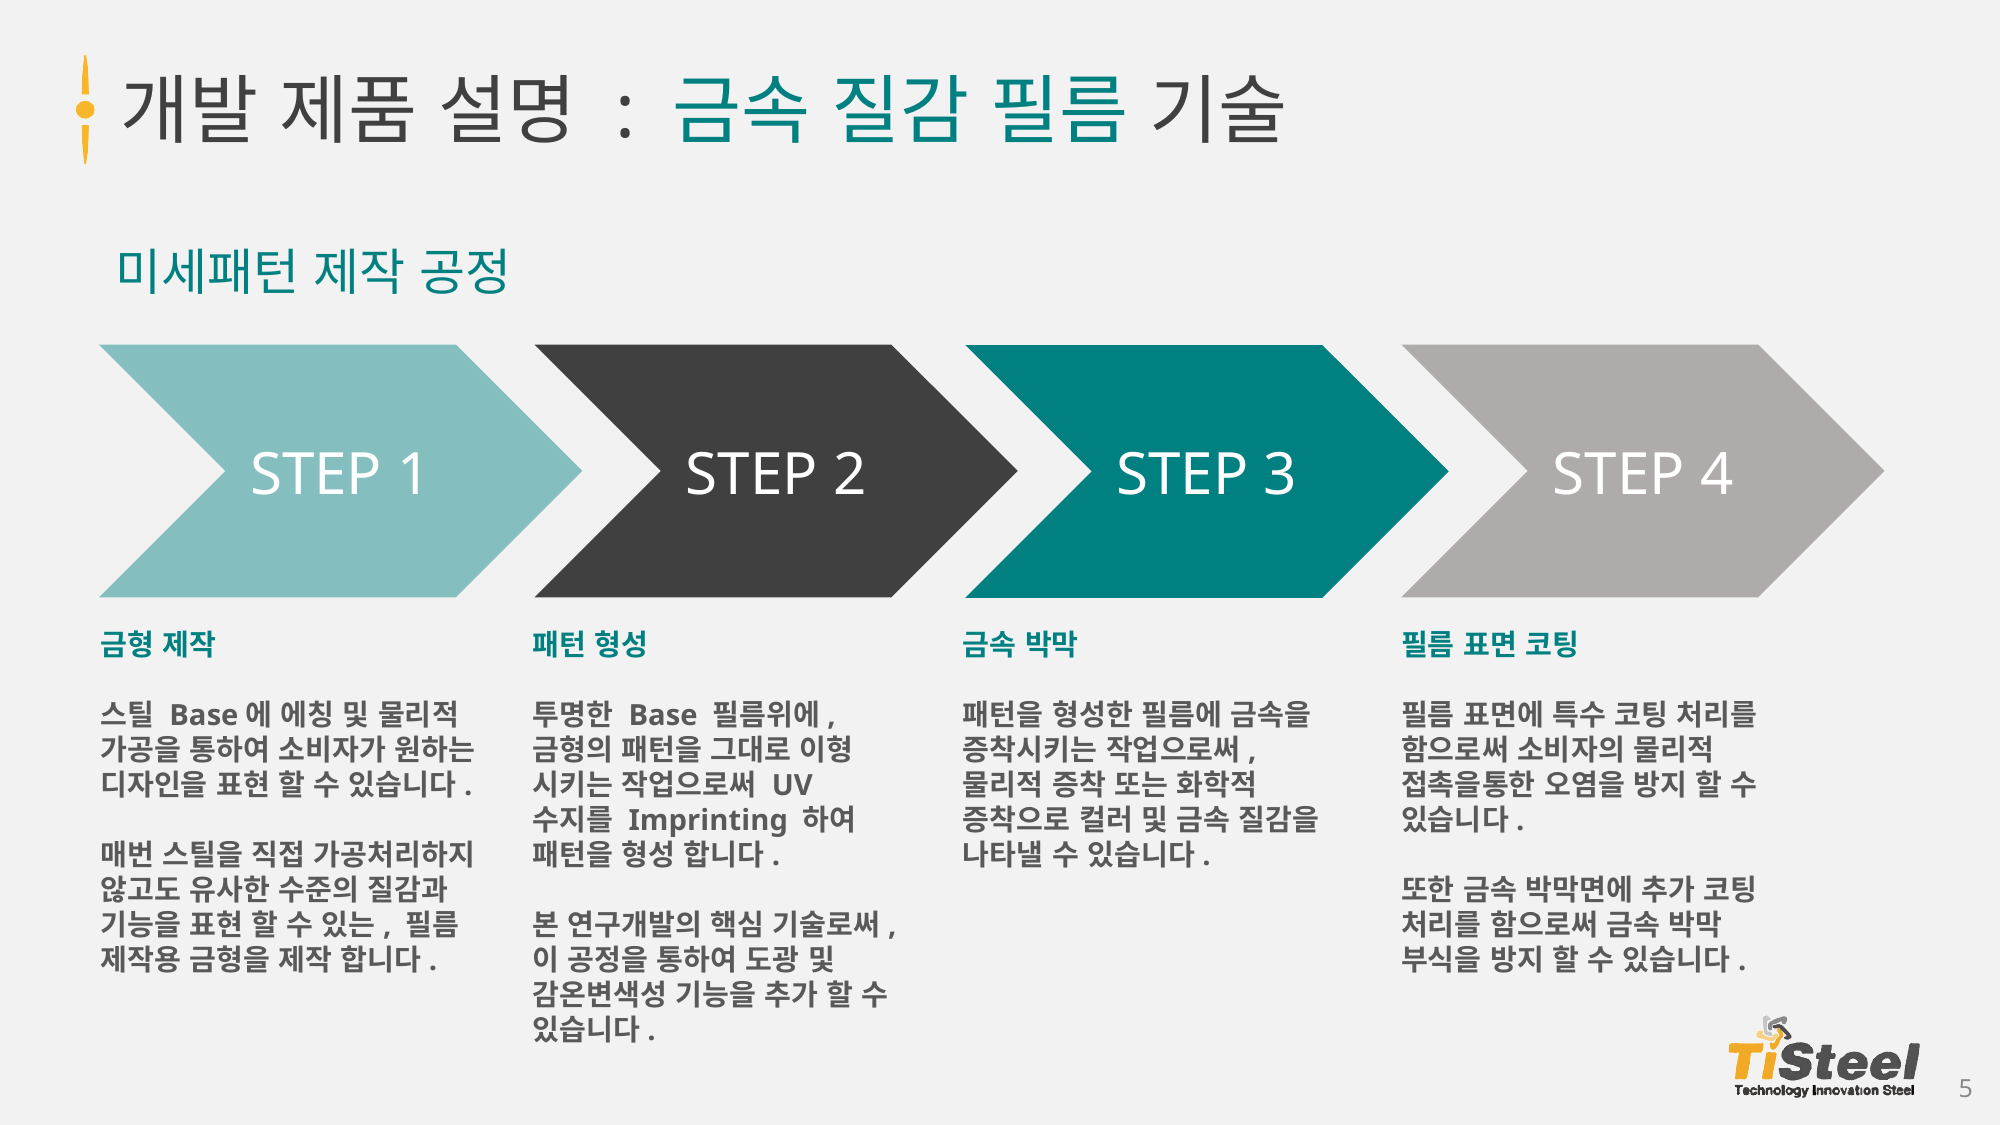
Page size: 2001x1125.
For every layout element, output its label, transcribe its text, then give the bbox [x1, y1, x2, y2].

text_box STEP 3 [962, 343, 1451, 599]
text_box 필름 표면 코팅 필름 표면에 특수 코팅 처리를 함으로써 소비자의 물리적 접촉을통한 오염을 방지 할 수 있습니다. 또한 금속 박막면에 추가 코팅 처리를 함으로써 금속 박막 부식을 방지 할 수 있습니다. [1386, 619, 1779, 984]
text_box STEP 4 [1398, 343, 1887, 599]
text_box STEP 1 [96, 343, 584, 599]
text_box 금형 제작 스틸 Base에 에칭 및 물리적 가공을 통하여 소비자가 원하는 디자인을 표현 할 수 있습니다. 매번 스틸을 직접 가공처리하지 않고도 유사한 수준의 질감과 기능을 표현 할 수 있는, 필름 제작용 금형을 제작 합니다. [85, 619, 492, 984]
text_box 개발 제품 설명 : 금속 질감 필름 기술 [120, 62, 1433, 171]
slide_number 5 [1587, 1065, 1988, 1125]
picture [70, 50, 98, 170]
text_box 패턴 형성 투명한 Base 필름위에, 금형의 패턴을 그대로 이형 시키는 작업으로써 UV수지를 Imprinting 하여 패턴을 형성 합니다. 본 연구개발의 핵심 기술로써, 이 공정을 통하여 도광 및 감온변색성 기능을 추가 할 수 있습니다. [517, 619, 912, 1054]
text_box 금속 박막 패턴을 형성한 필름에 금속을 증착시키는 작업으로써, 물리적 증착 또는 화학적 증착으로 컬러 및 금속 질감을 나타낼 수 있습니다. [948, 619, 1349, 880]
text_box 미세패턴 제작 공정 [115, 240, 662, 330]
picture [1721, 1004, 1934, 1111]
text_box STEP 2 [532, 343, 1020, 599]
